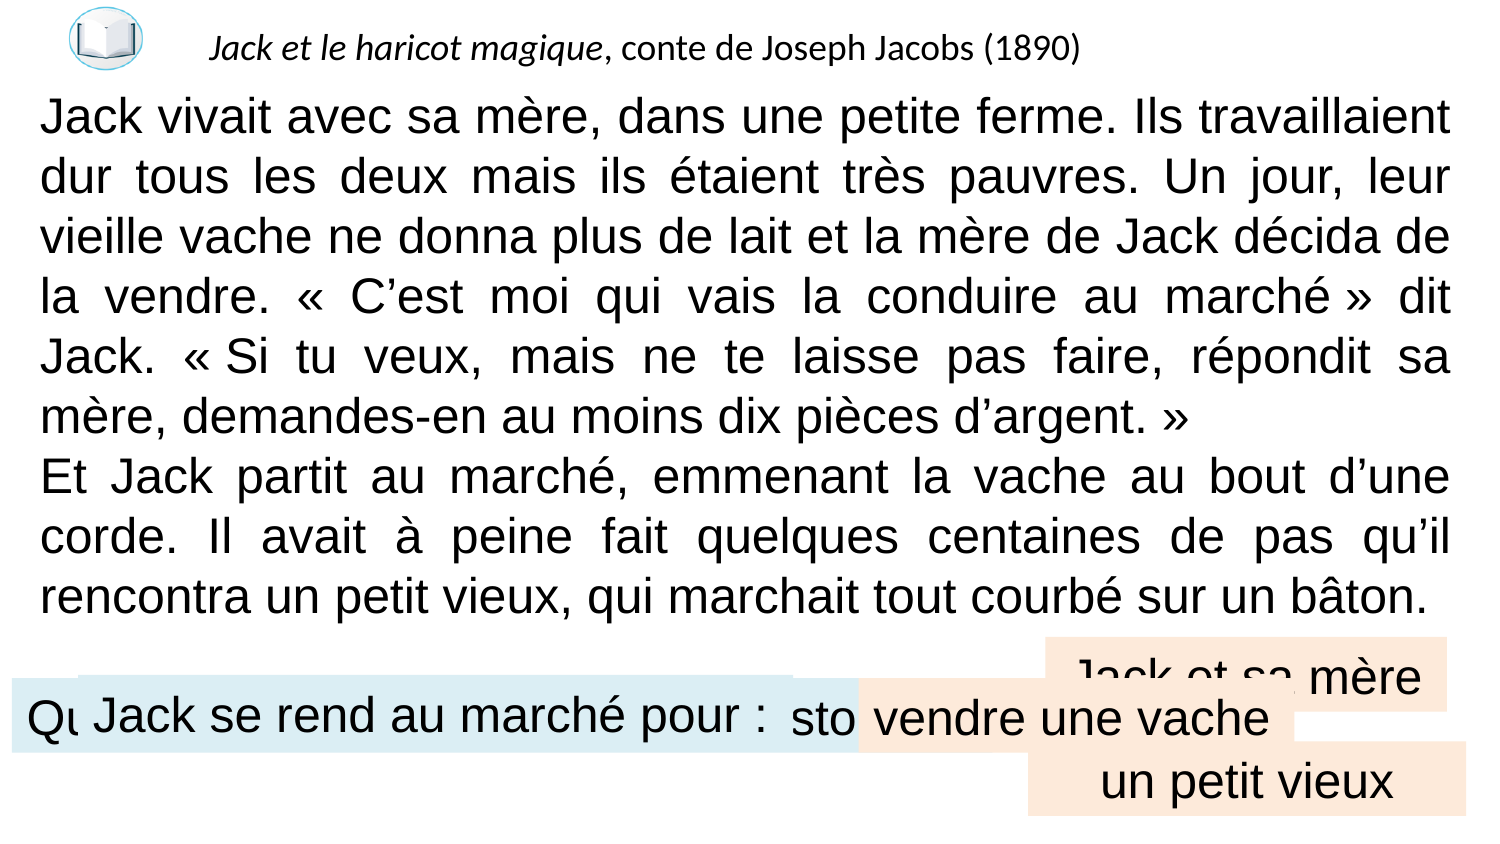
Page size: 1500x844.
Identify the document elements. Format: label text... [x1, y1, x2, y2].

text_box Jack vivait avec sa mère, dans une petite ferme. Ils travaillaient dur tous les deux mais ils étaient très pauvres. Un jour, leur vieille vache ne donna plus de lait et la mère de Jack décida de la vendre. « C’est moi qui vais la conduire au marché » dit Jack. « Si tu veux, mais ne te laisse pas faire, répondit sa mère, demandes-en au moins dix pièces d’argent. » Et Jack partit au marché, emmenant la vache au bout d’une corde. Il avait à peine fait quelques centaines de pas qu’il rencontra un petit vieux, qui marchait tout courbé sur un bâton. [25, 76, 1467, 632]
text_box un petit vieux [1028, 741, 1467, 816]
text_box Jack se rend au marché pour : [78, 674, 794, 750]
picture [64, 3, 148, 75]
text_box Quels sont les personnages de l’histoire ? [11, 678, 858, 753]
text_box Jack et sa mère [1045, 636, 1447, 712]
text_box Jack et le haricot magique, conte de Joseph Jacobs (1890) [194, 15, 1297, 76]
text_box vendre une vache [858, 678, 1295, 753]
